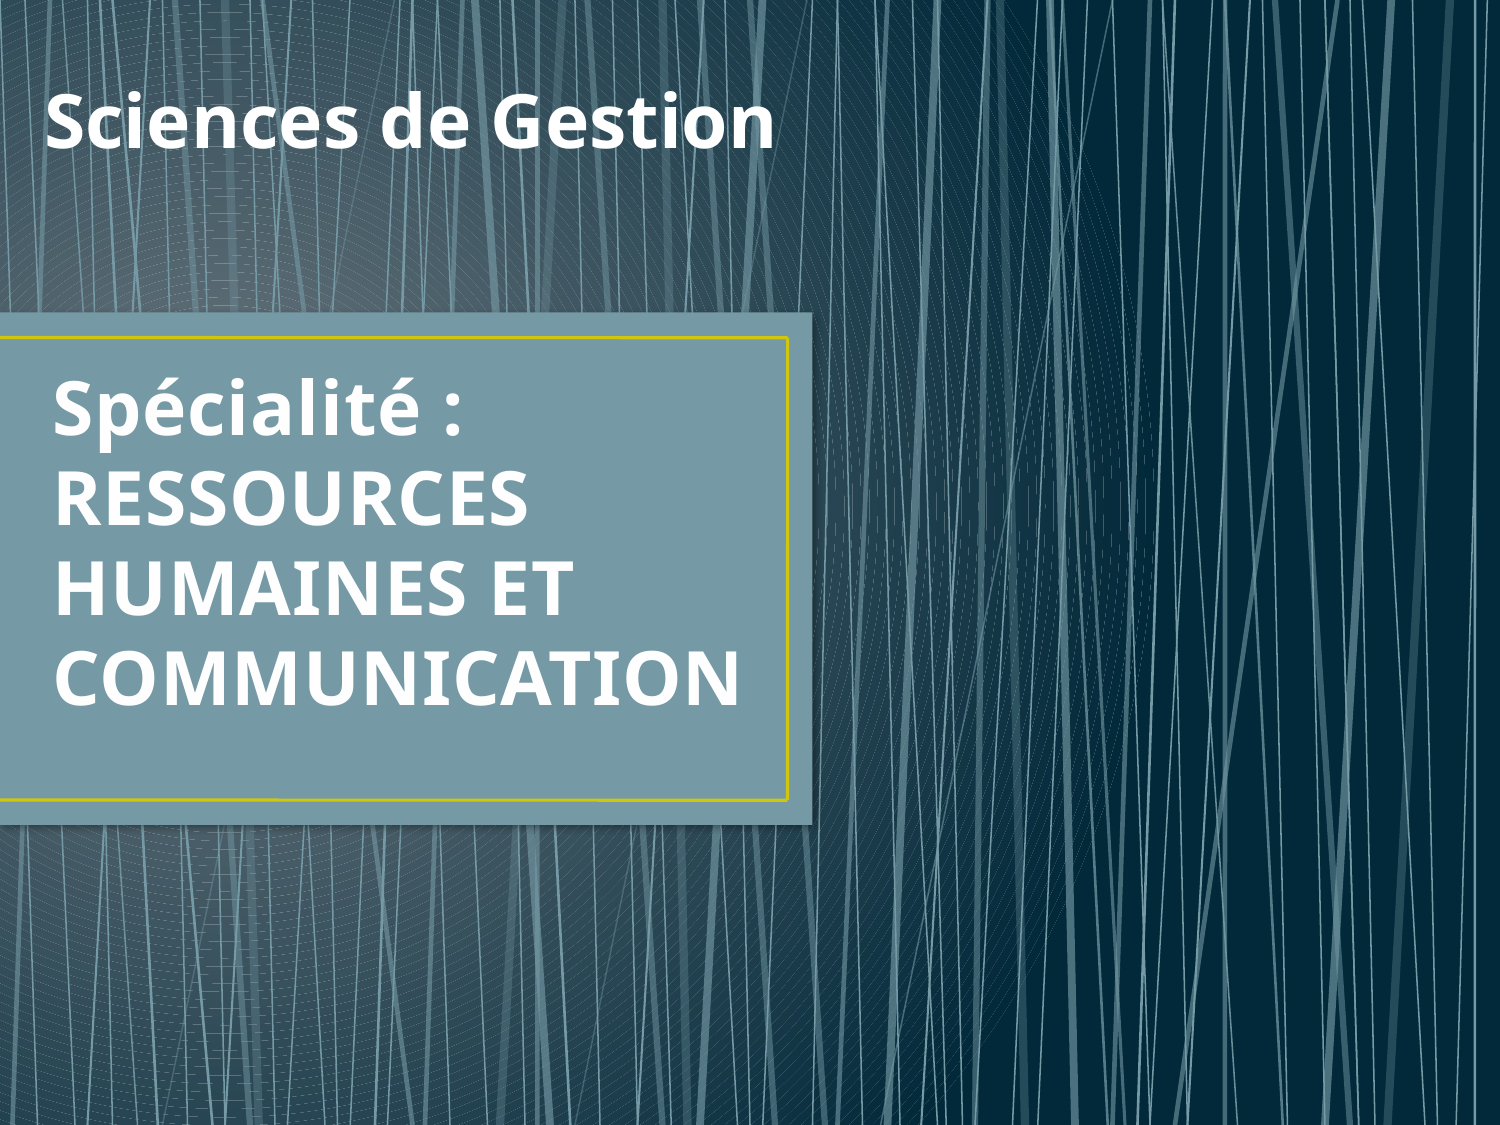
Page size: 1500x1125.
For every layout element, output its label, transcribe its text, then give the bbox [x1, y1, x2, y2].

title Spécialité : RESSOURCES HUMAINES ET COMMUNICATION [37, 349, 763, 728]
subtitle Sciences de Gestion [29, 66, 1080, 220]
